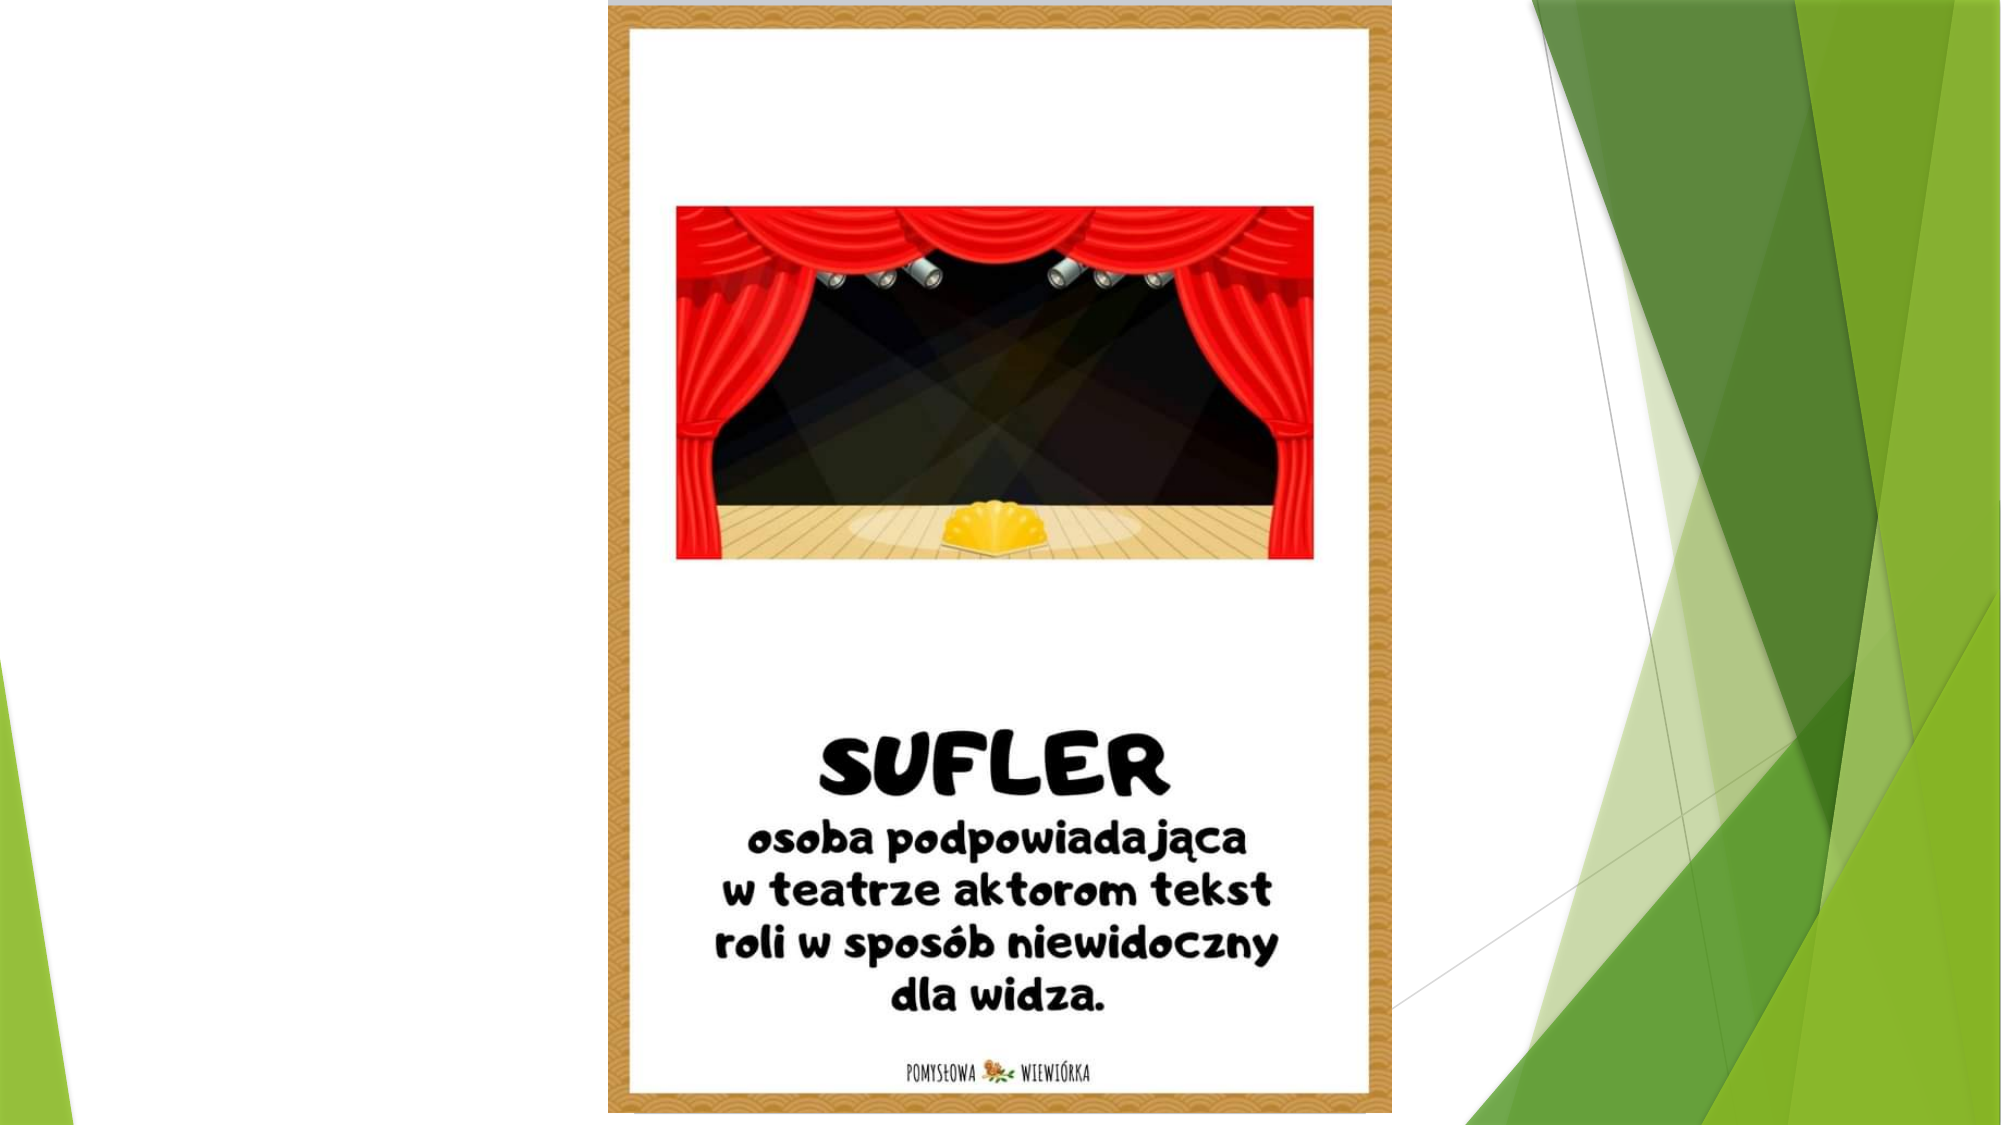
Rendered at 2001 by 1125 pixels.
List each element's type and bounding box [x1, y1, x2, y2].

picture [608, 0, 1392, 1125]
